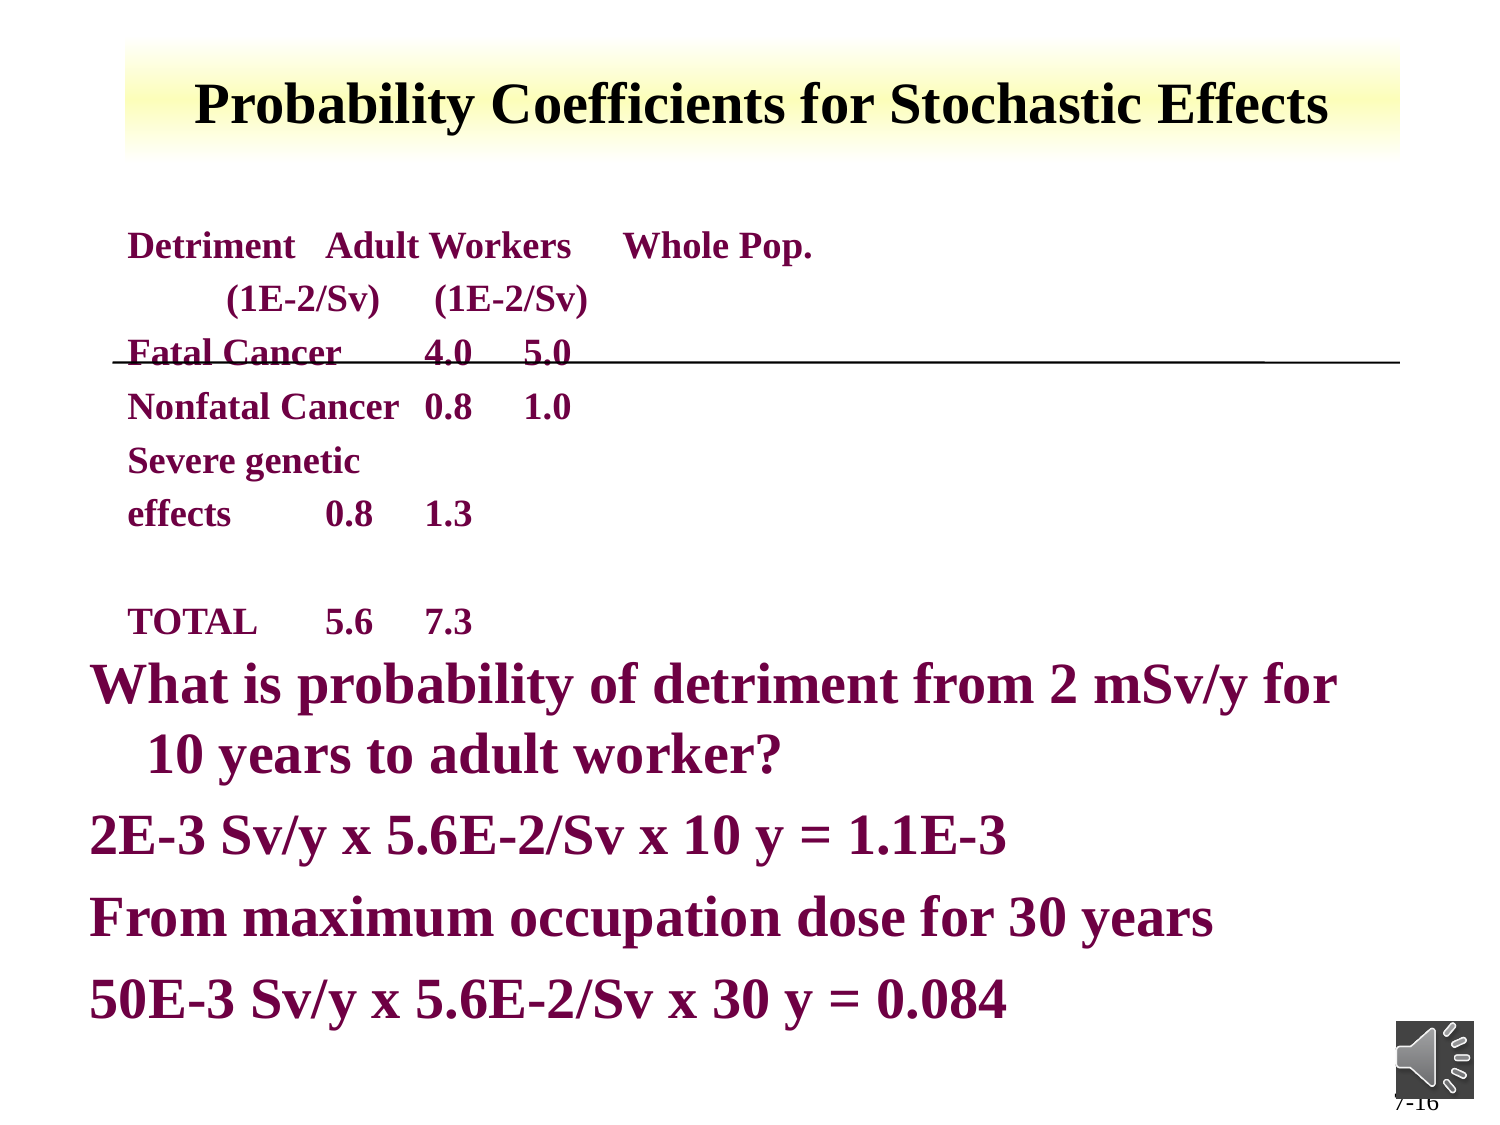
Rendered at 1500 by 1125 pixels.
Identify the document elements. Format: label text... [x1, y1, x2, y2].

list Detriment Adult Workers Whole Pop. (1E-2/Sv) (1E-2/Sv) Fatal Cancer 4.0 5.0 Nonfatal Cancer 0.8 1.0 Severe genetic effects 0.8 1.3 TOTAL 5.6 7.3 [111, 211, 1388, 637]
text_box What is probability of detriment from 2 mSv/y for 10 years to adult worker? 2E-3 Sv/y x 5.6E-2/Sv x 10 y = 1.1E-3 From maximum occupation dose for 30 years 50E-3 Sv/y x 5.6E-2/Sv x 30 y = 0.084 [75, 637, 1388, 1088]
picture [1394, 1019, 1476, 1101]
title Probability Coefficients for Stochastic Effects [124, 36, 1401, 163]
